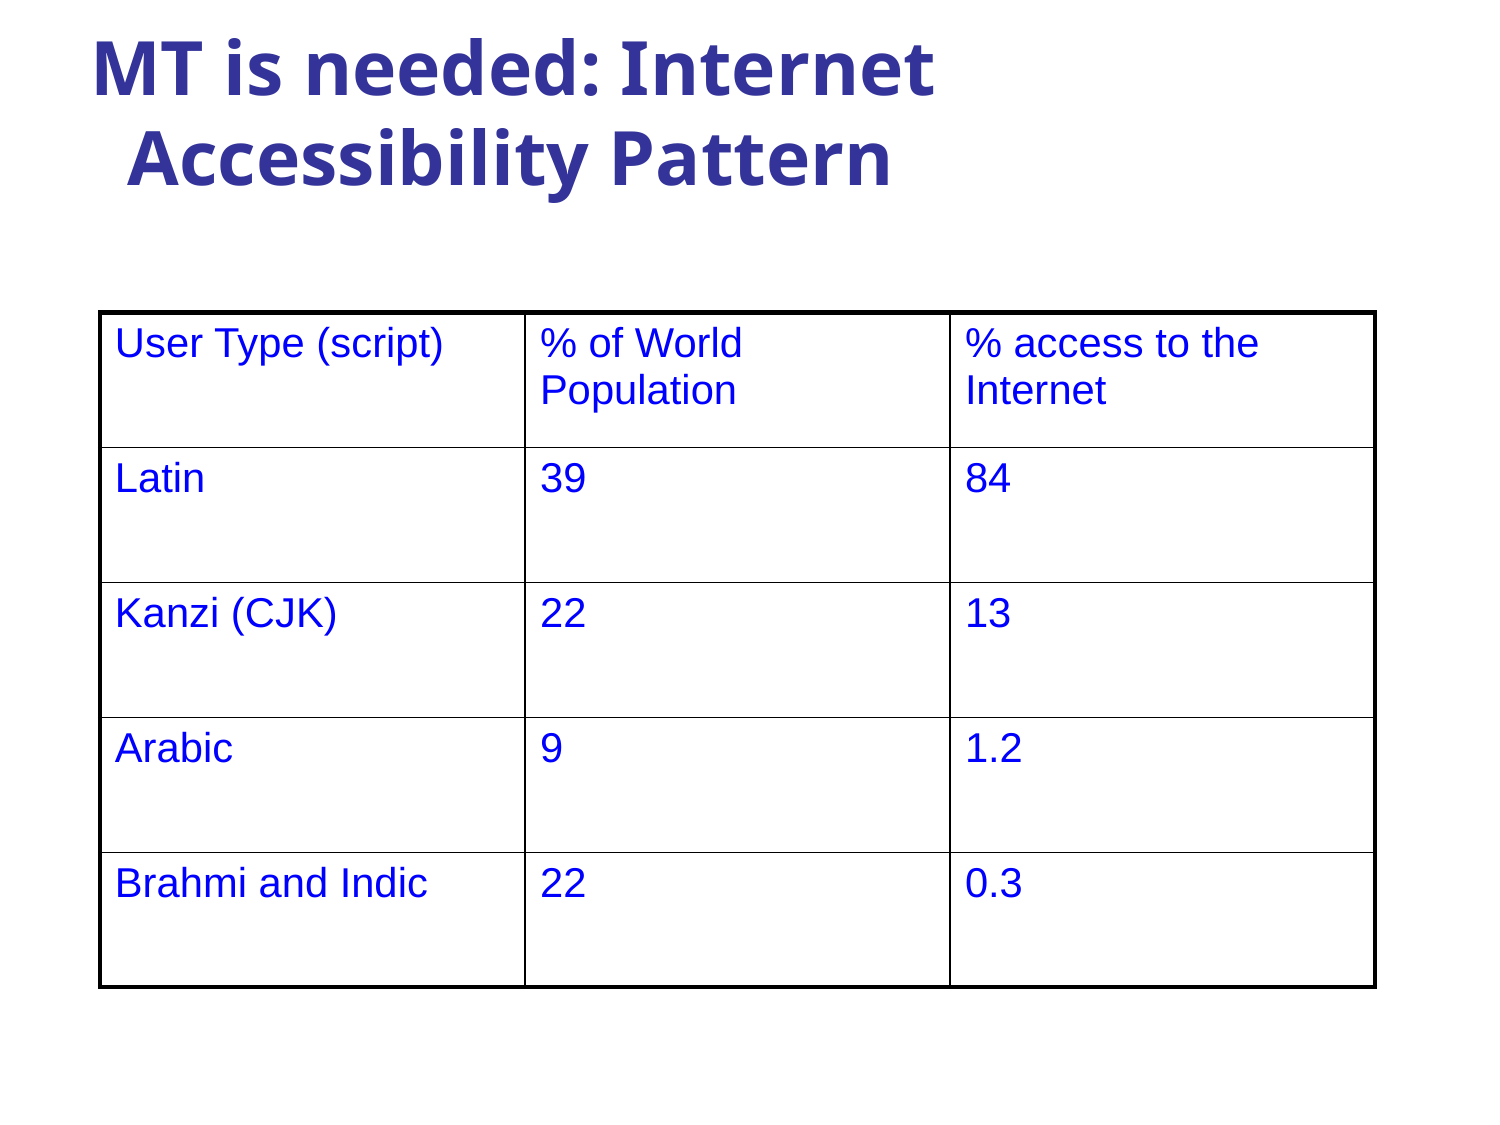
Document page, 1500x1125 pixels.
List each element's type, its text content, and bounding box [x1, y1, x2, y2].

table_header % access to the Internet [951, 315, 1373, 447]
table_cell 22 [526, 853, 949, 985]
table_cell Kanzi (CJK) [102, 583, 524, 717]
title MT is needed: Internet Accessibility Pattern [74, 44, 1426, 208]
table_cell Latin [102, 448, 524, 582]
table_header User Type (script) [102, 315, 524, 447]
table_cell 13 [951, 583, 1373, 717]
table_cell 84 [951, 448, 1373, 582]
table_cell 9 [526, 718, 949, 852]
table_cell 0.3 [951, 853, 1373, 985]
table_header % of World Population [526, 315, 949, 447]
table_cell 39 [526, 448, 949, 582]
table_cell Arabic [102, 718, 524, 852]
table_cell Brahmi and Indic [102, 853, 524, 985]
table_cell 22 [526, 583, 949, 717]
table_cell 1.2 [951, 718, 1373, 852]
